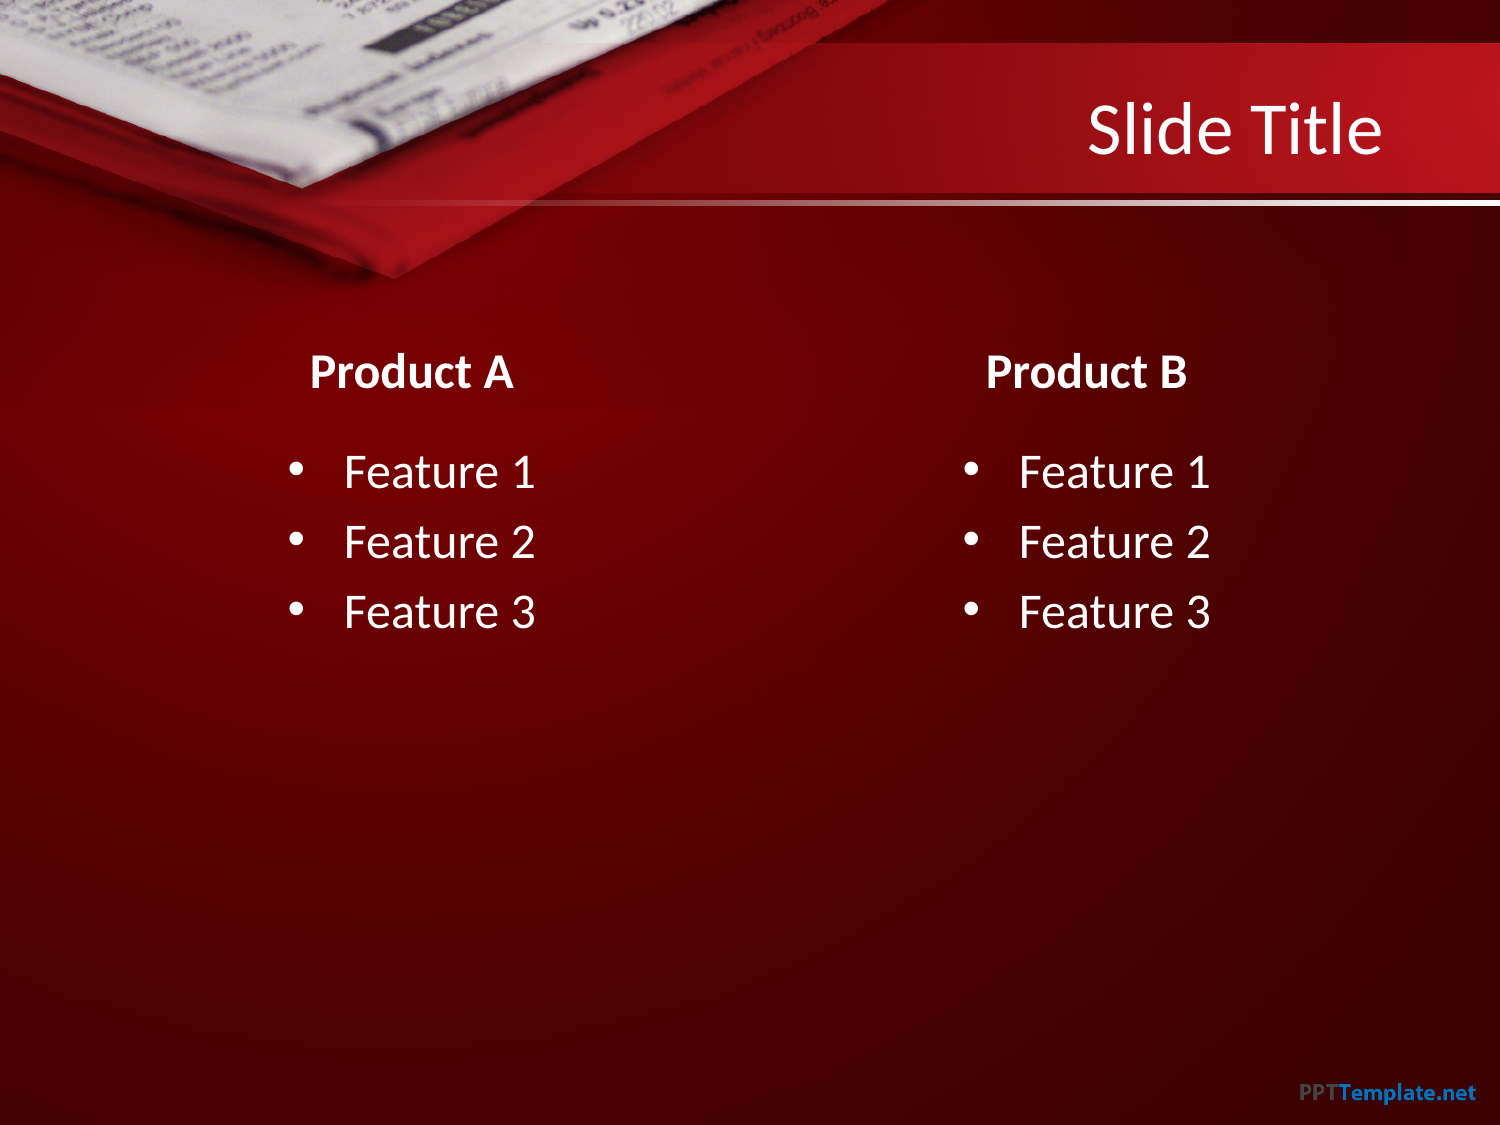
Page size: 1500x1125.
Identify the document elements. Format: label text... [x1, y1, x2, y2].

title Slide Title [98, 61, 1399, 187]
list Feature 1 Feature 2 Feature 3 [750, 430, 1424, 929]
picture [0, 0, 1500, 1125]
list Product B [750, 311, 1424, 406]
list Product A [73, 311, 750, 406]
list Feature 1 Feature 2 Feature 3 [73, 430, 750, 929]
